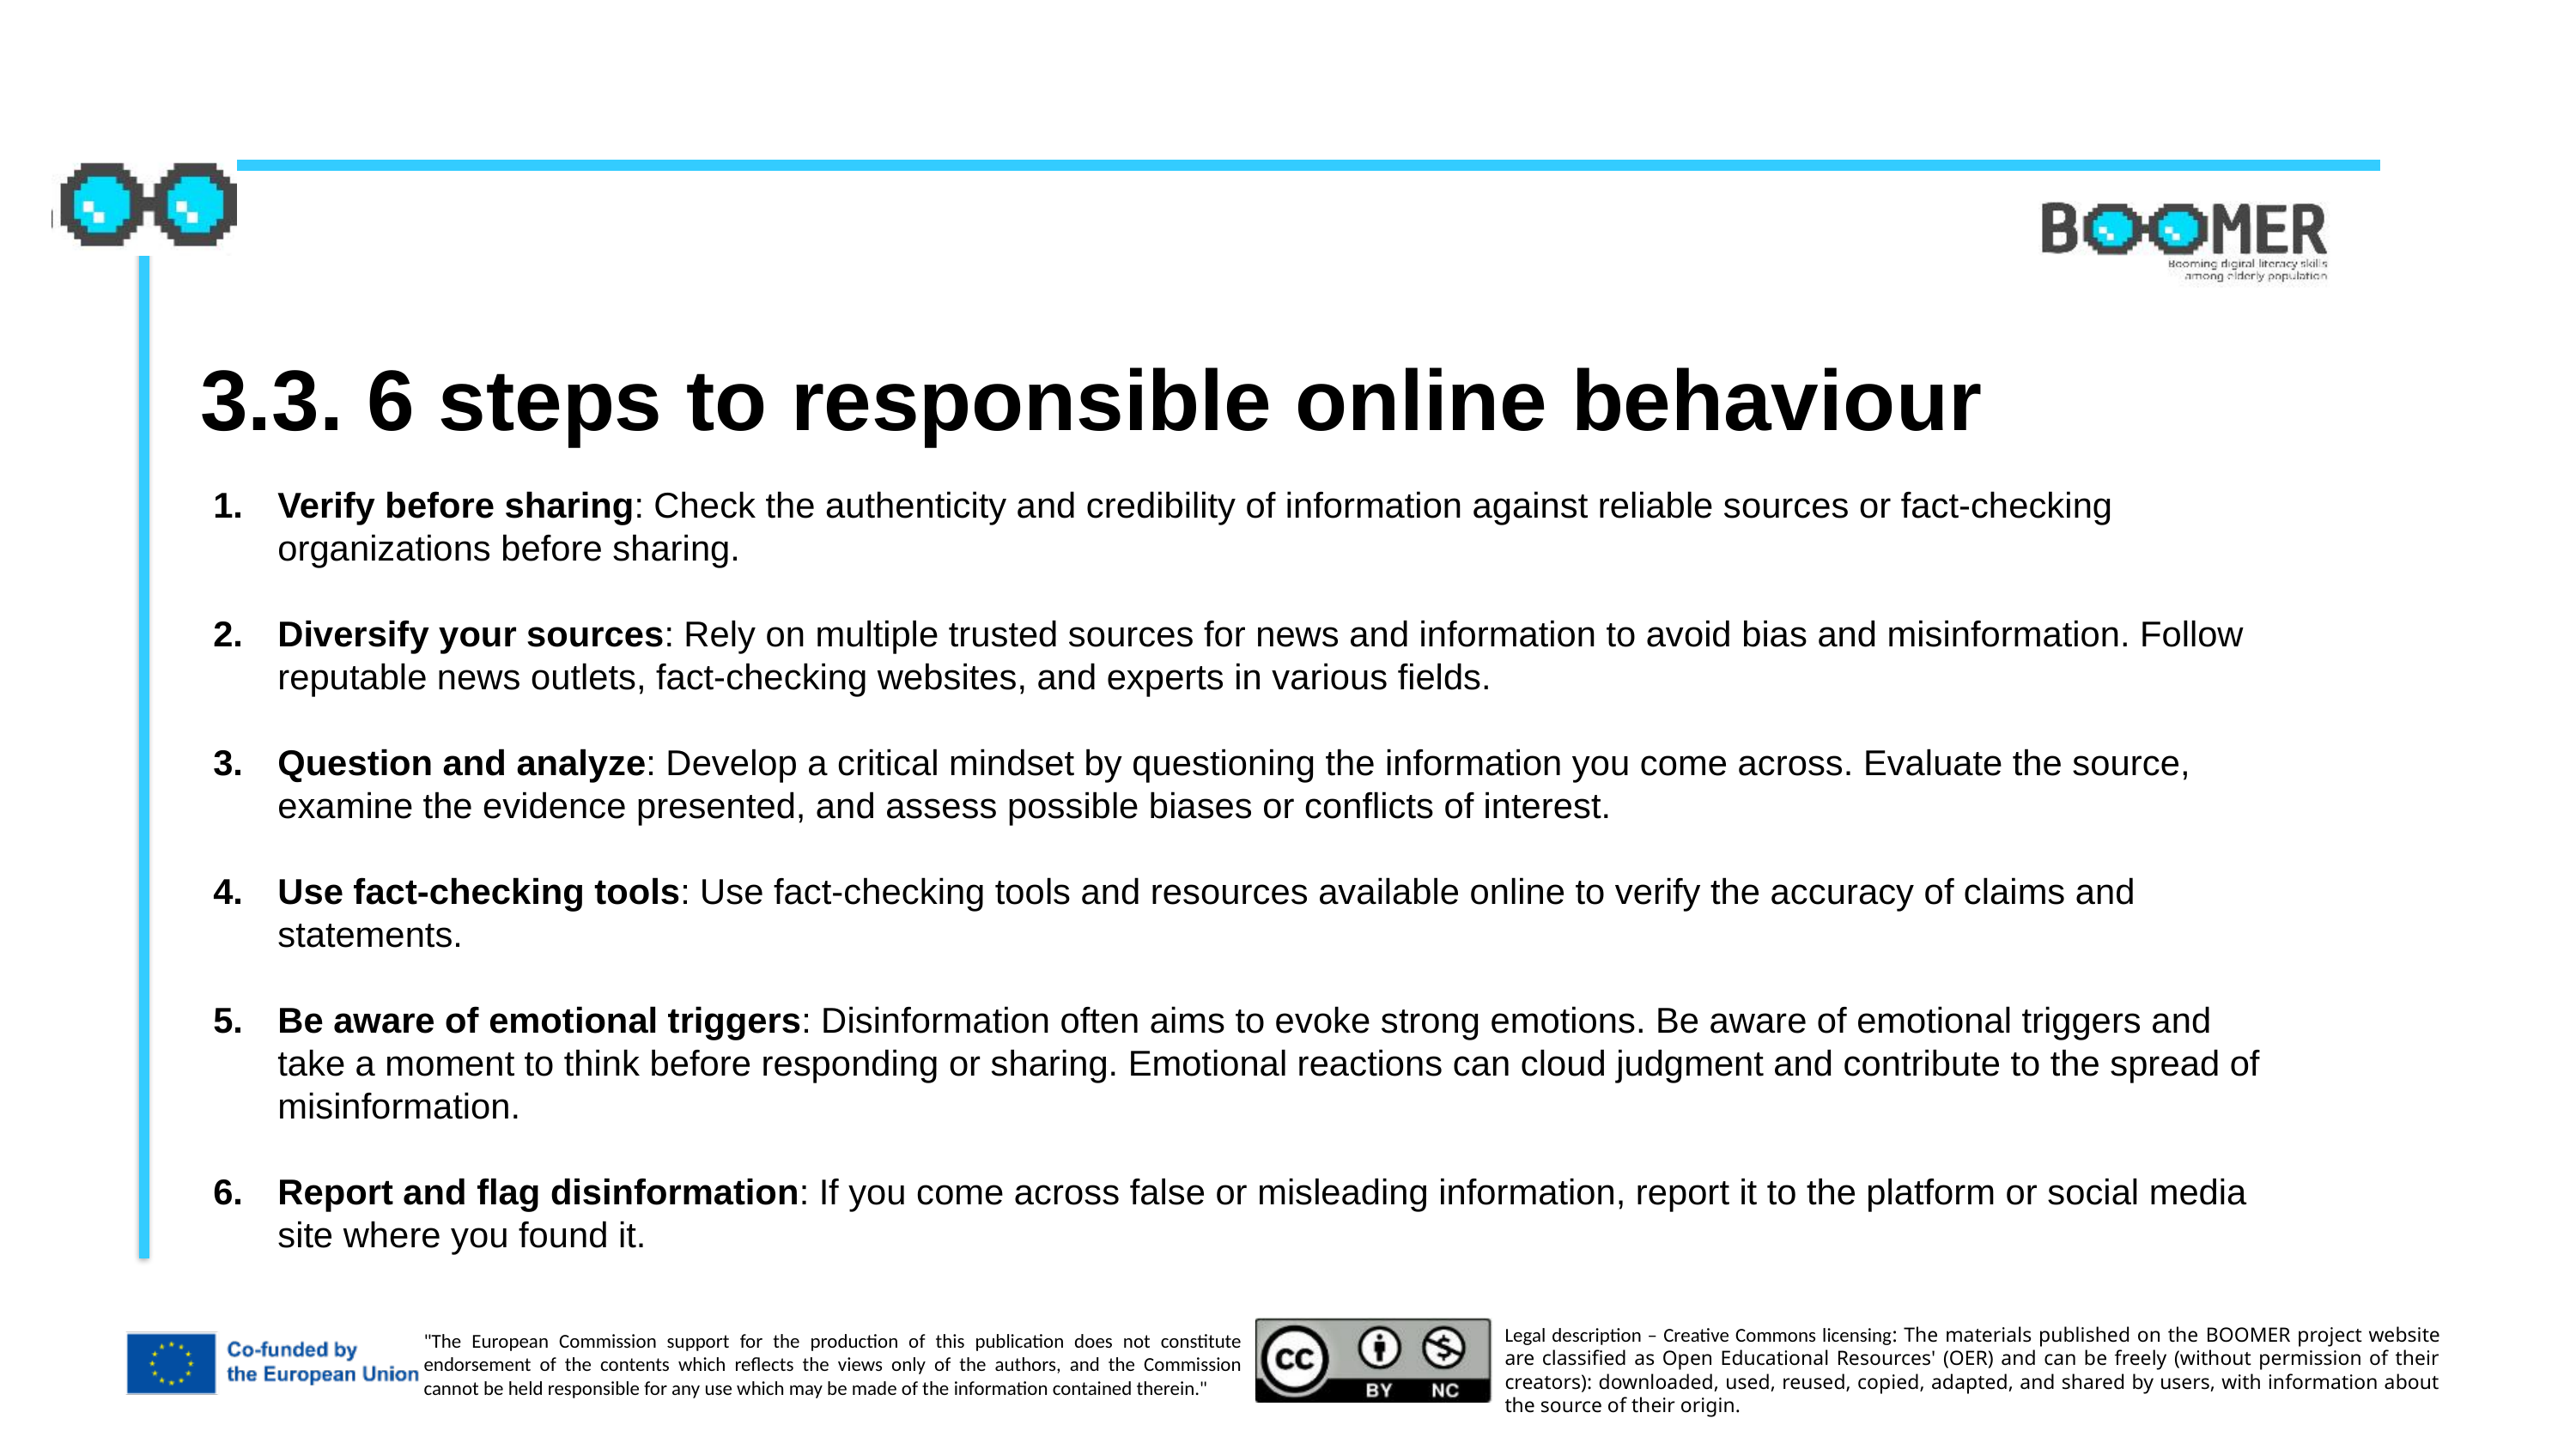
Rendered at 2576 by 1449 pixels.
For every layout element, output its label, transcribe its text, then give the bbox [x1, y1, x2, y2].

picture [1255, 1318, 1492, 1403]
picture [52, 142, 237, 256]
text_box Verify before sharing: Check the authenticity and credibility of information against reliable sources or fact-checking organizations before sharing. Diversify your sources: Rely on multiple trusted sources for news and information to avoid bias and misinformation. Follow reputable news outlets, fact-checking websites, and experts in various fields. Question and analyze: Develop a critical mindset by questioning the information you come across. Evaluate the source, examine the evidence presented, and assess possible biases or conflicts of interest. Use fact-checking tools: Use fact-checking tools and resources available online to verify the accuracy of claims and statements. Be aware of emotional triggers: Disinformation often aims to evoke strong emotions. Be aware of emotional triggers and take a moment to think before responding or sharing. Emotional reactions can cloud judgment and contribute to the spread of misinformation. Report and flag disinformation: If you come across false or misleading information, report it to the platform or social media site where you found it. [200, 476, 2275, 1292]
picture [124, 1331, 441, 1397]
picture [2038, 191, 2334, 288]
text_box 3.3. 6 steps to responsible online behaviour [187, 337, 2202, 454]
